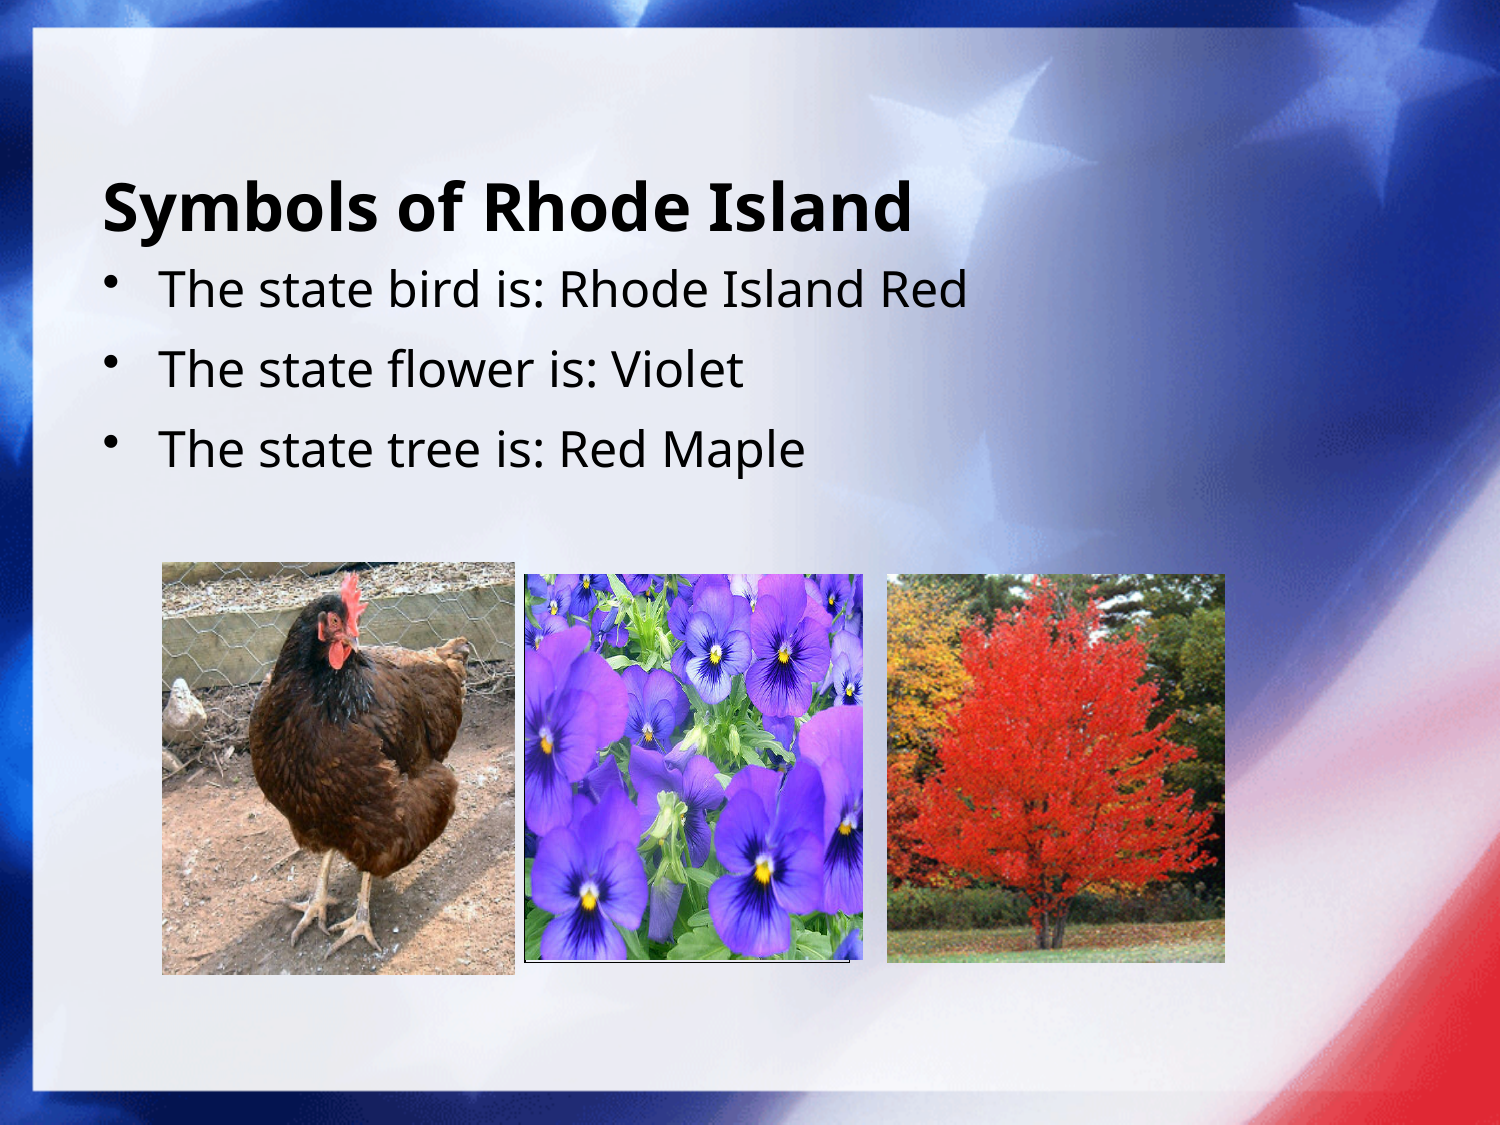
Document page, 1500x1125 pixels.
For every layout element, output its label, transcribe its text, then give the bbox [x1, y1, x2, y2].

title Symbols of Rhode Island [961, 62, 1401, 253]
text_box [27, 0, 961, 498]
picture [0, 0, 1500, 1125]
text_box [27, 0, 809, 305]
list The state bird is: Rhode Island Red The state flower is: Violet The state tree is: Red Maple [87, 249, 1038, 551]
